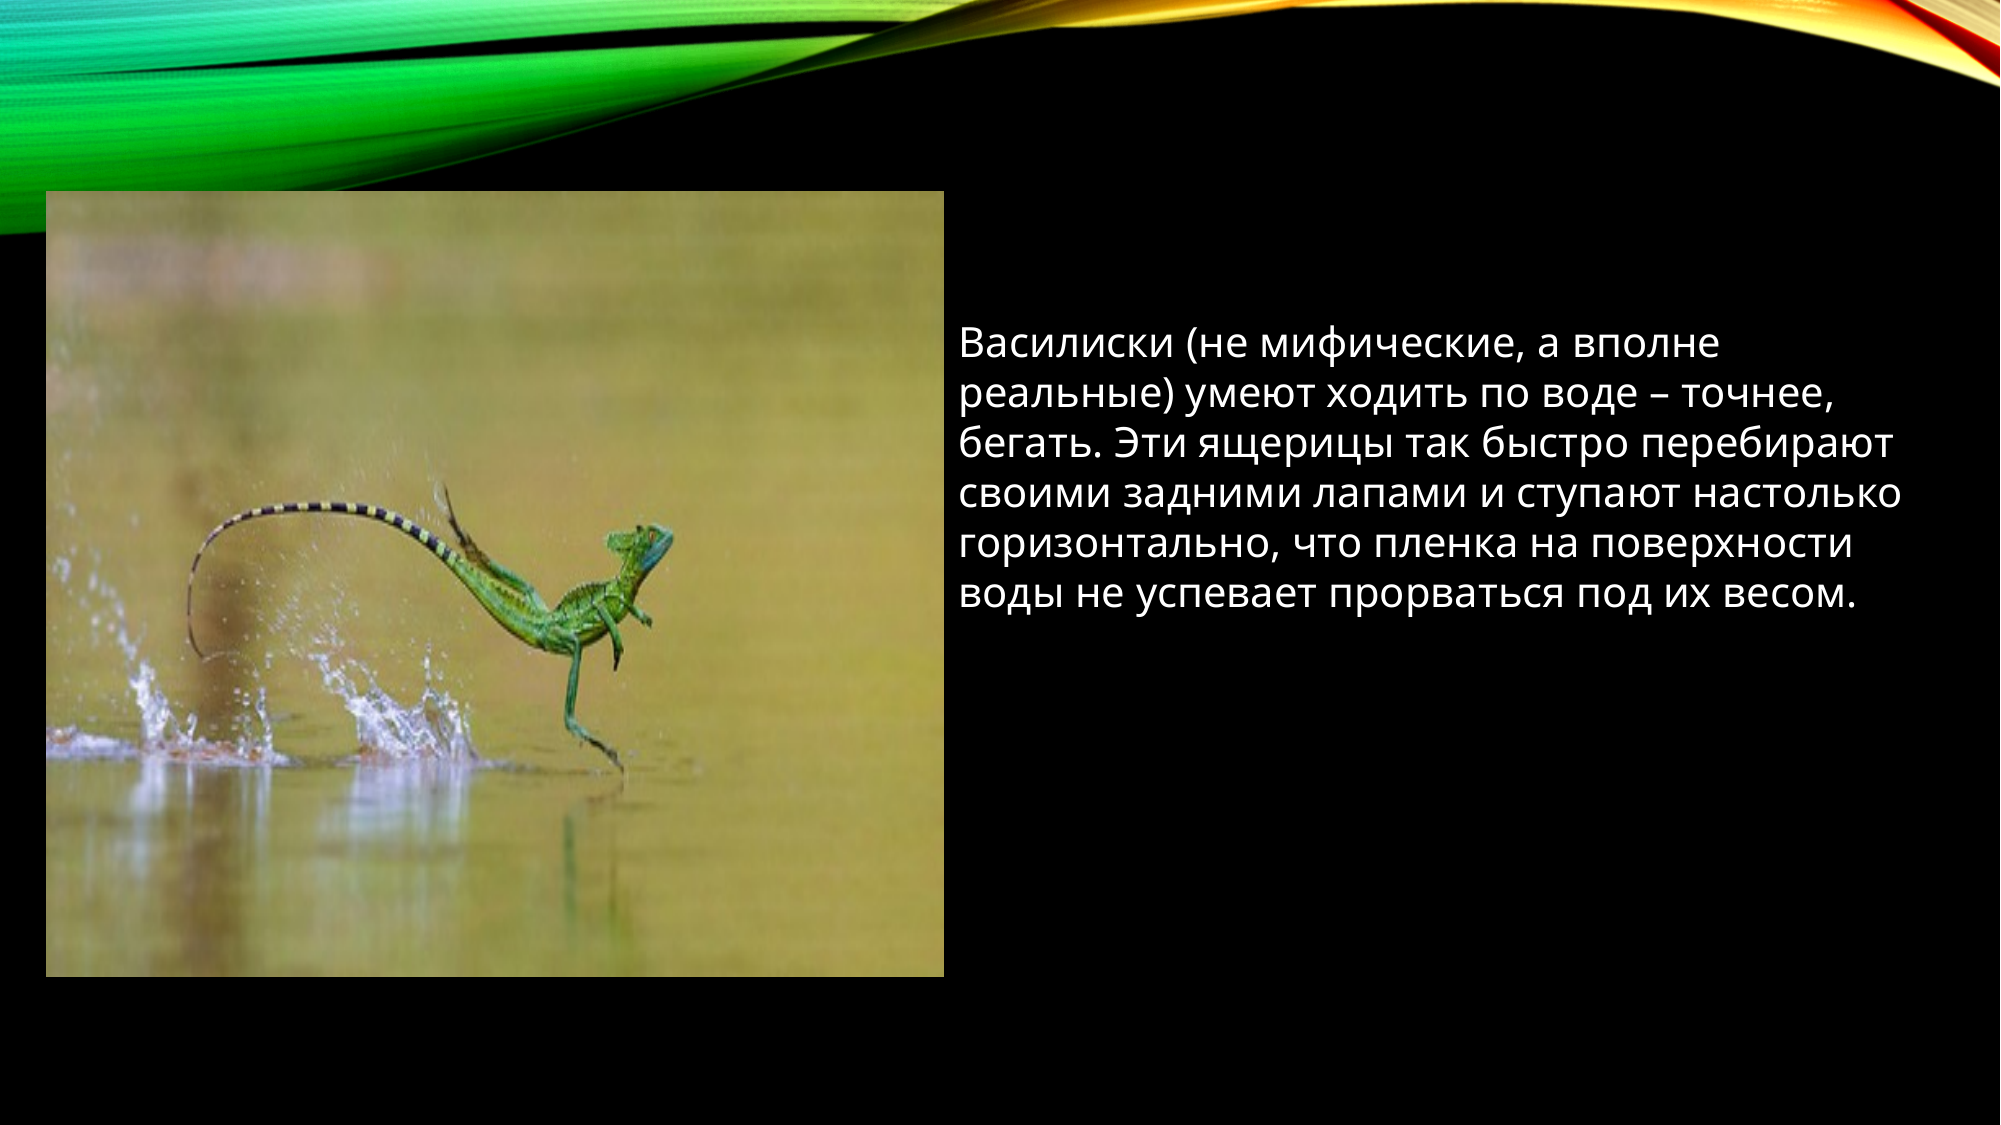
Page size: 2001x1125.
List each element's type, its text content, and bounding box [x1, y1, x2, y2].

picture [0, 0, 2000, 237]
text_box Василиски (не мифические, а вполне реальные) умеют ходить по воде – точнее, бегать. Эти ящерицы так быстро перебирают своими задними лапами и ступают настолько горизонтально, что пленка на поверхности воды не успевает прорваться под их весом. [944, 308, 1944, 623]
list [46, 191, 944, 977]
